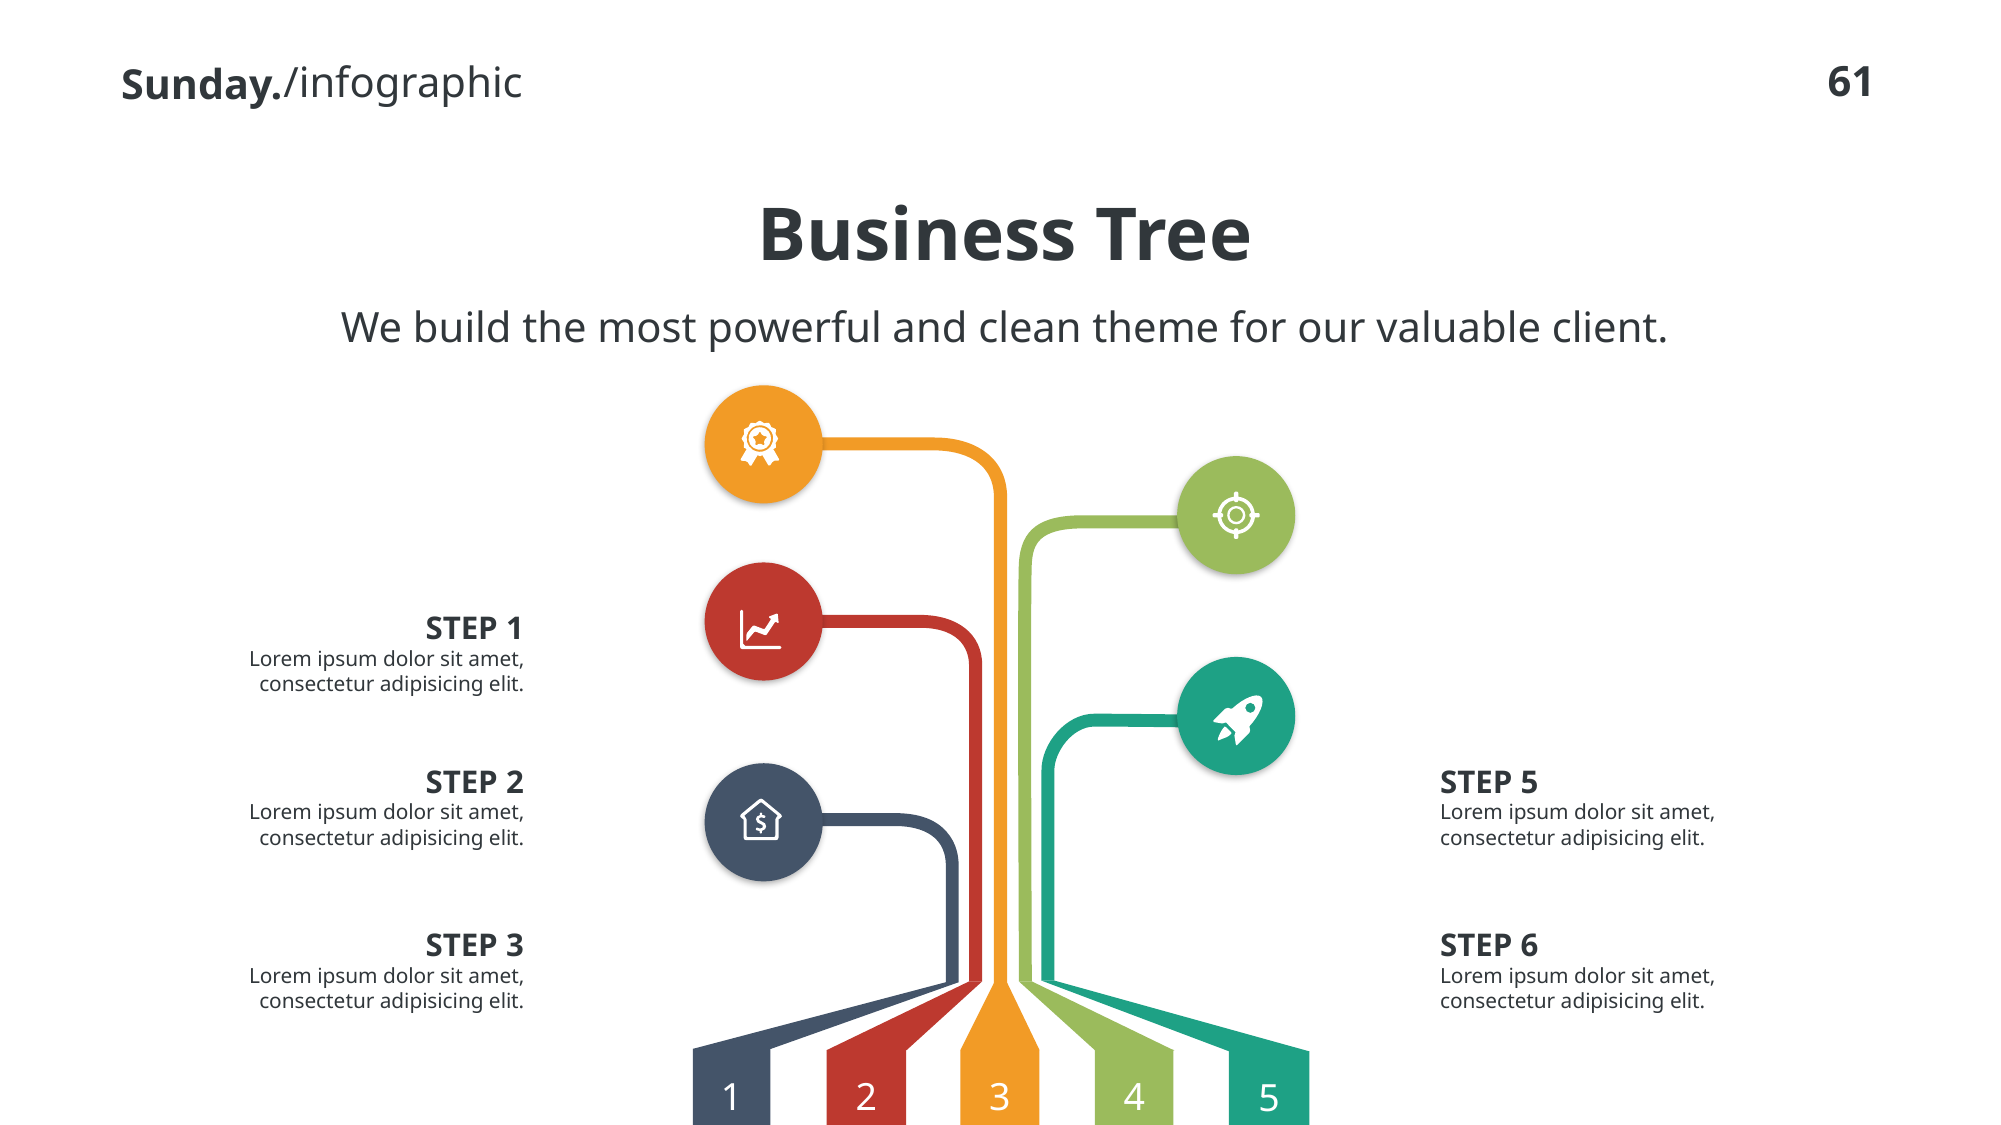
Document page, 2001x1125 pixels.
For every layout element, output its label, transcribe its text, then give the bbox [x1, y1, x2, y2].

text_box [704, 562, 983, 1125]
text_box STEP 6 Lorem ipsum dolor sit amet, consectetur adipisicing elit. [1425, 917, 1745, 1035]
text_box STEP 1 Lorem ipsum dolor sit amet, consectetur adipisicing elit. [220, 600, 540, 718]
text_box STEP 5 Lorem ipsum dolor sit amet, consectetur adipisicing elit. [1425, 754, 1745, 872]
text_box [1044, 455, 1296, 655]
list /infographic [268, 48, 993, 114]
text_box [704, 385, 1040, 1125]
title Business Tree [100, 193, 1910, 291]
subtitle We build the most powerful and clean theme for our valuable client. [100, 292, 1910, 365]
text_box STEP 2 Lorem ipsum dolor sit amet, consectetur adipisicing elit. [220, 754, 540, 872]
text_box STEP 3 Lorem ipsum dolor sit amet, consectetur adipisicing elit. [220, 917, 540, 1035]
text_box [692, 763, 959, 1125]
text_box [1044, 656, 1310, 1125]
